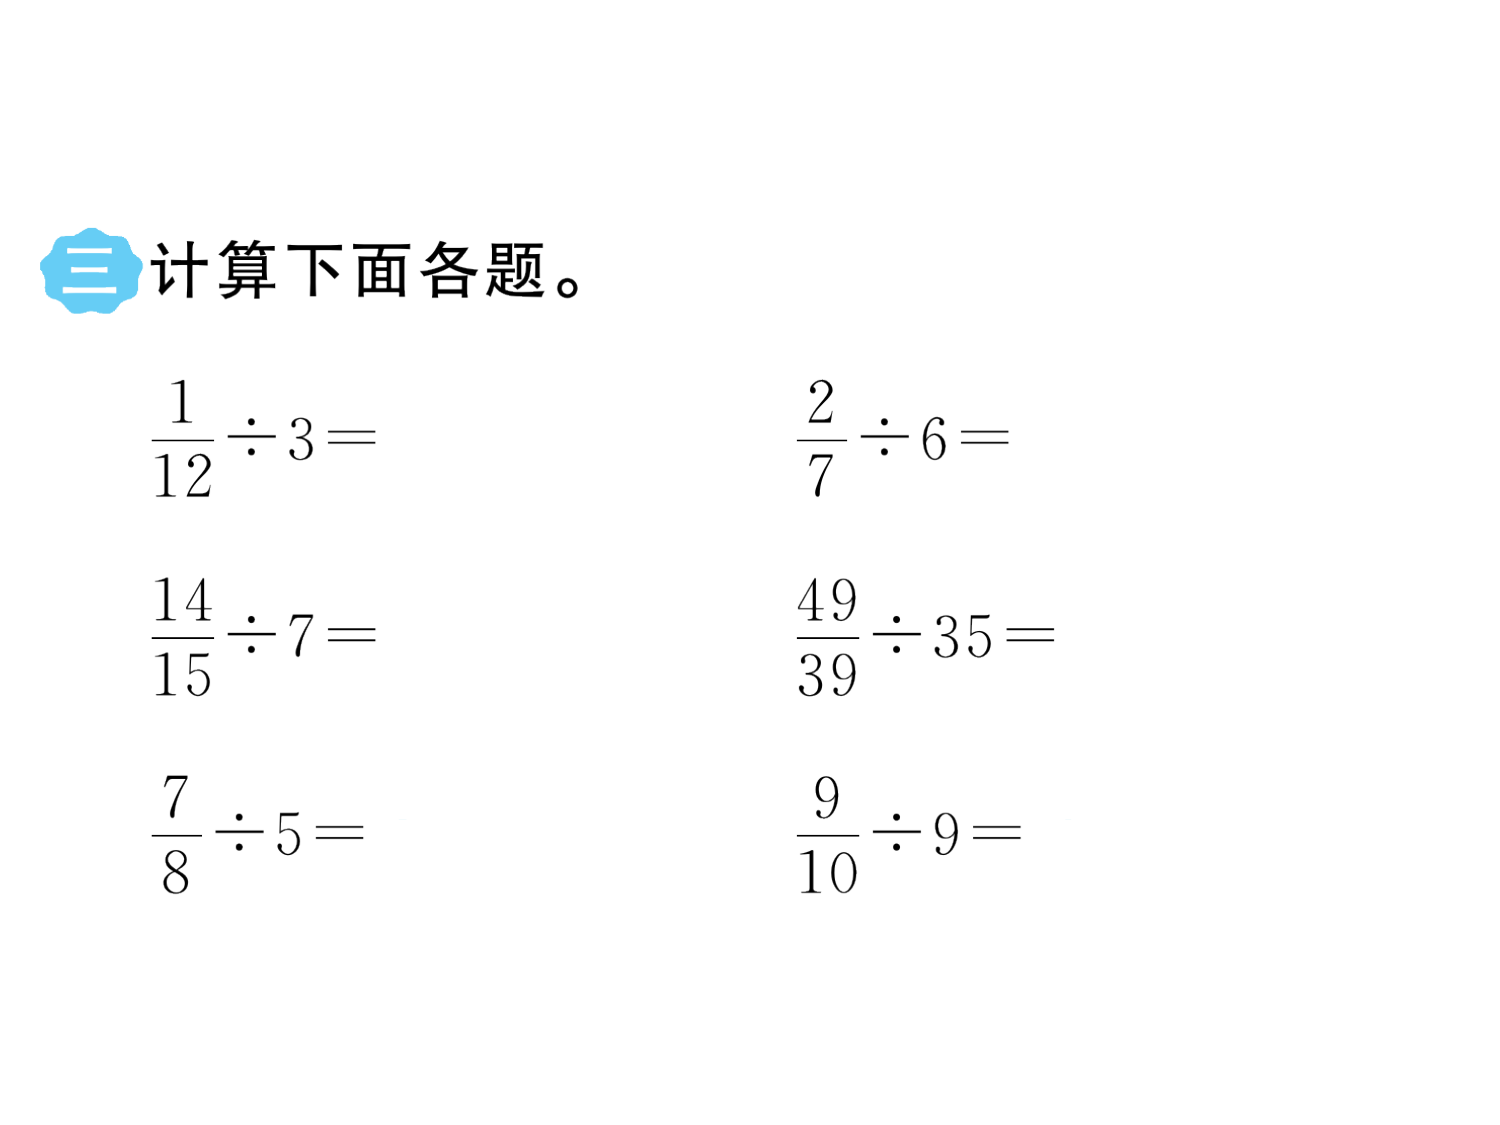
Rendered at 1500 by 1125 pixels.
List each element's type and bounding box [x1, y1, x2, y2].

picture [35, 177, 1367, 931]
